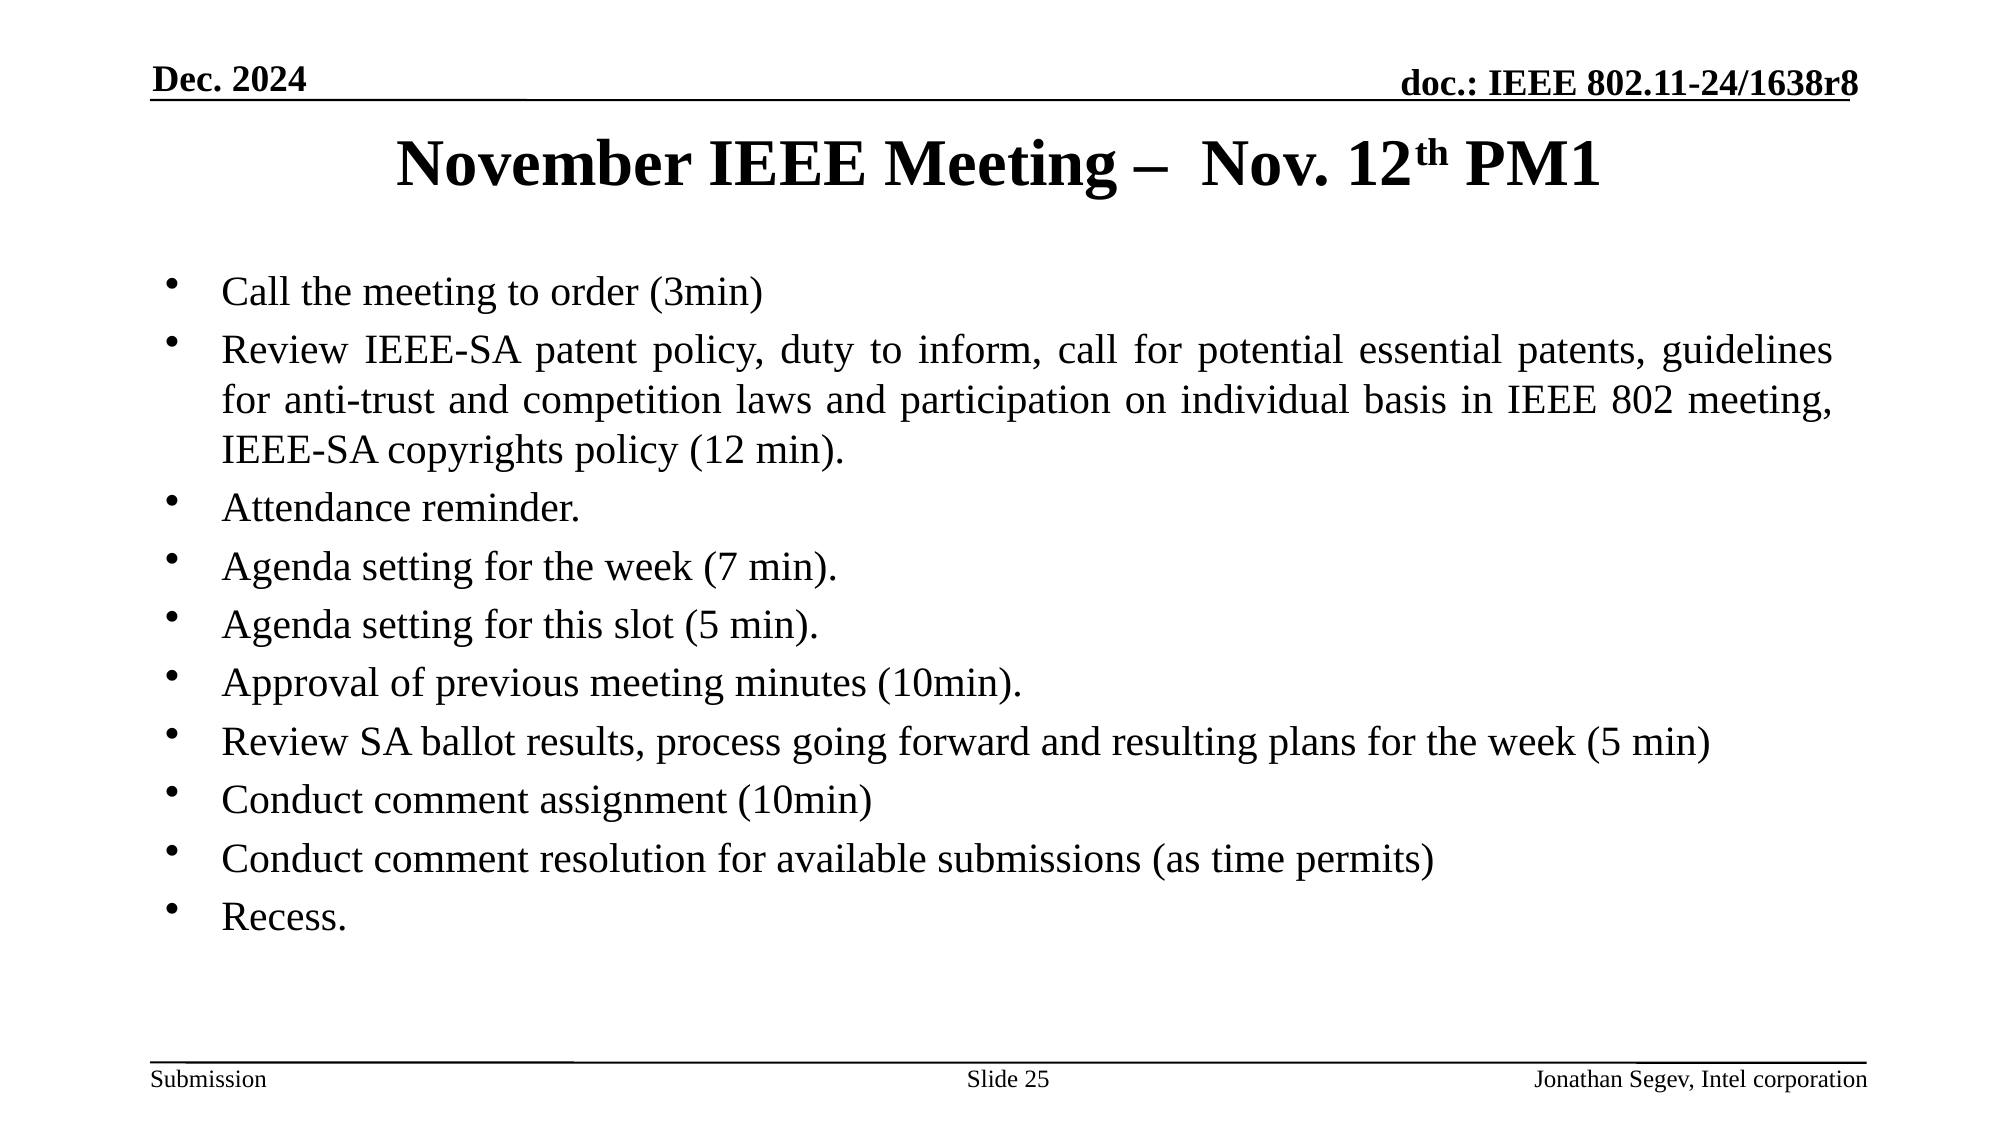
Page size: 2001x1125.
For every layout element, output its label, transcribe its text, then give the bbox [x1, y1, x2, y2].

title November IEEE Meeting – Nov. 12th PM1 [149, 112, 1850, 205]
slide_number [152, 54, 563, 100]
list Call the meeting to order (3min) Review IEEE-SA patent policy, duty to inform, call for potential essential patents, guidelines for anti-trust and competition laws and participation on individual basis in IEEE 802 meeting, IEEE-SA copyrights policy (12 min). Attendance reminder. Agenda setting for the week (7 min). Agenda setting for this slot (5 min). Approval of previous meeting minutes (10min). Review SA ballot results, process going forward and resulting plans for the week (5 min) Conduct comment assignment (10min) Conduct comment resolution for available submissions (as time permits) Recess. [149, 255, 1850, 1048]
slide_number Slide 25 [950, 1061, 1067, 1123]
footer Jonathan Segev, Intel corporation [1171, 1061, 1869, 1093]
